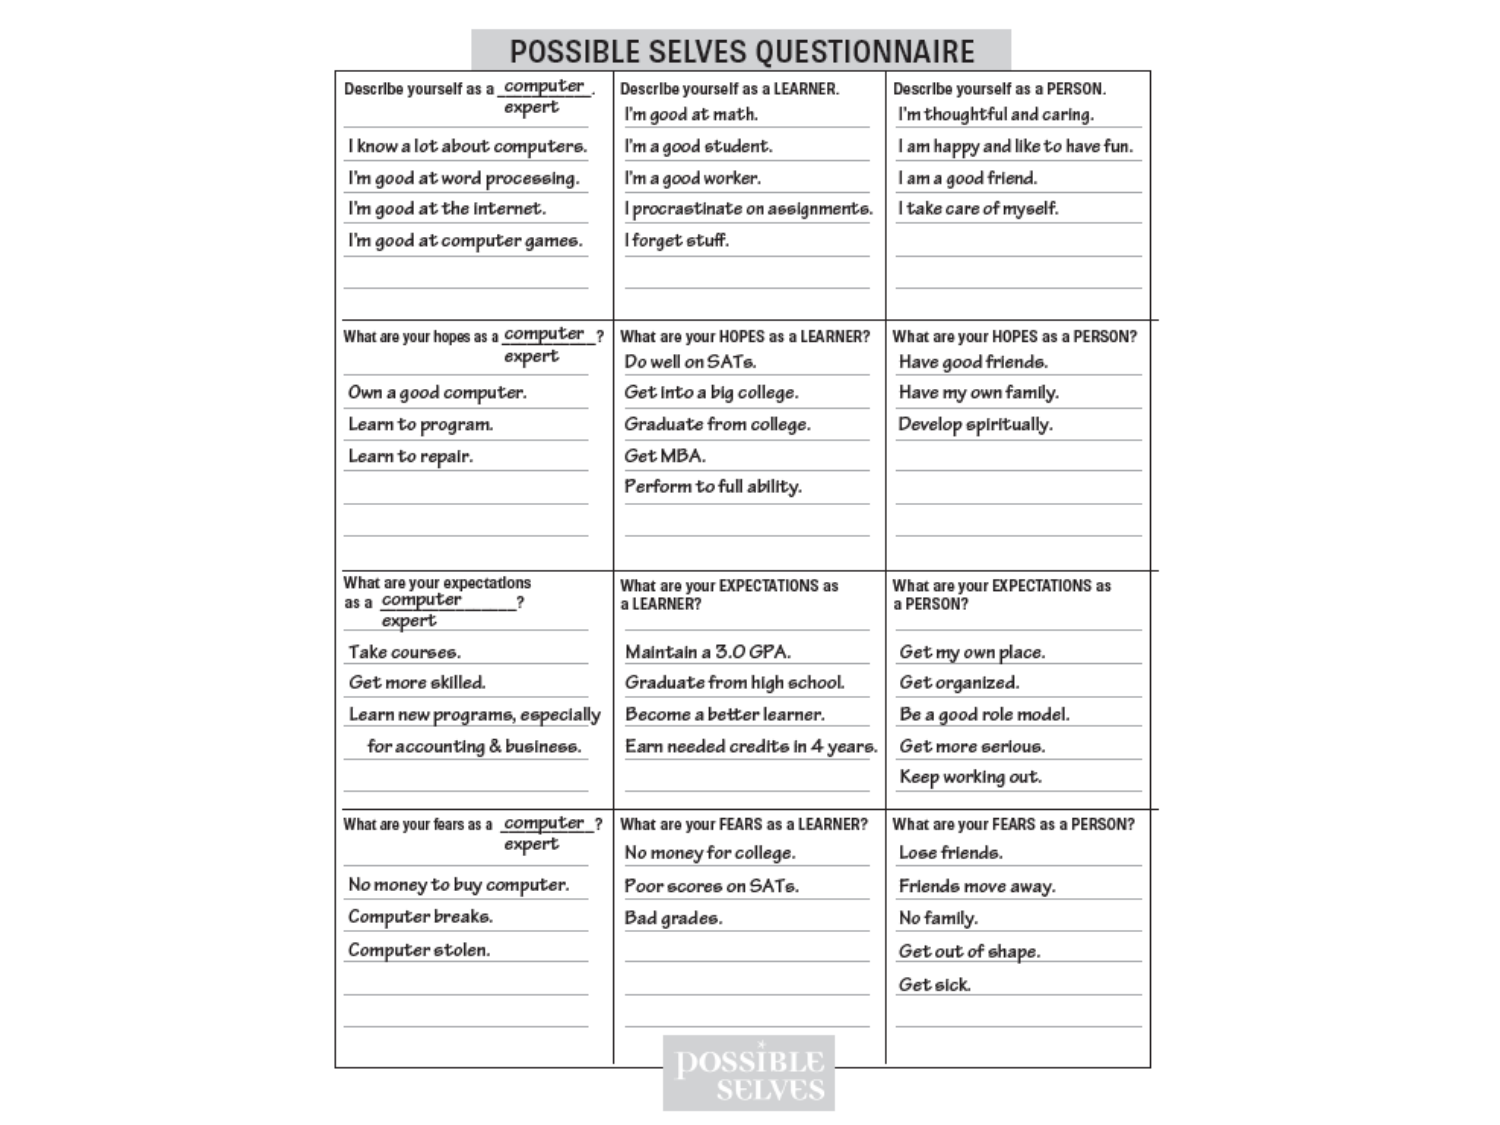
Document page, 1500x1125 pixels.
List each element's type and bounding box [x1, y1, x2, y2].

picture [315, 0, 1185, 1125]
